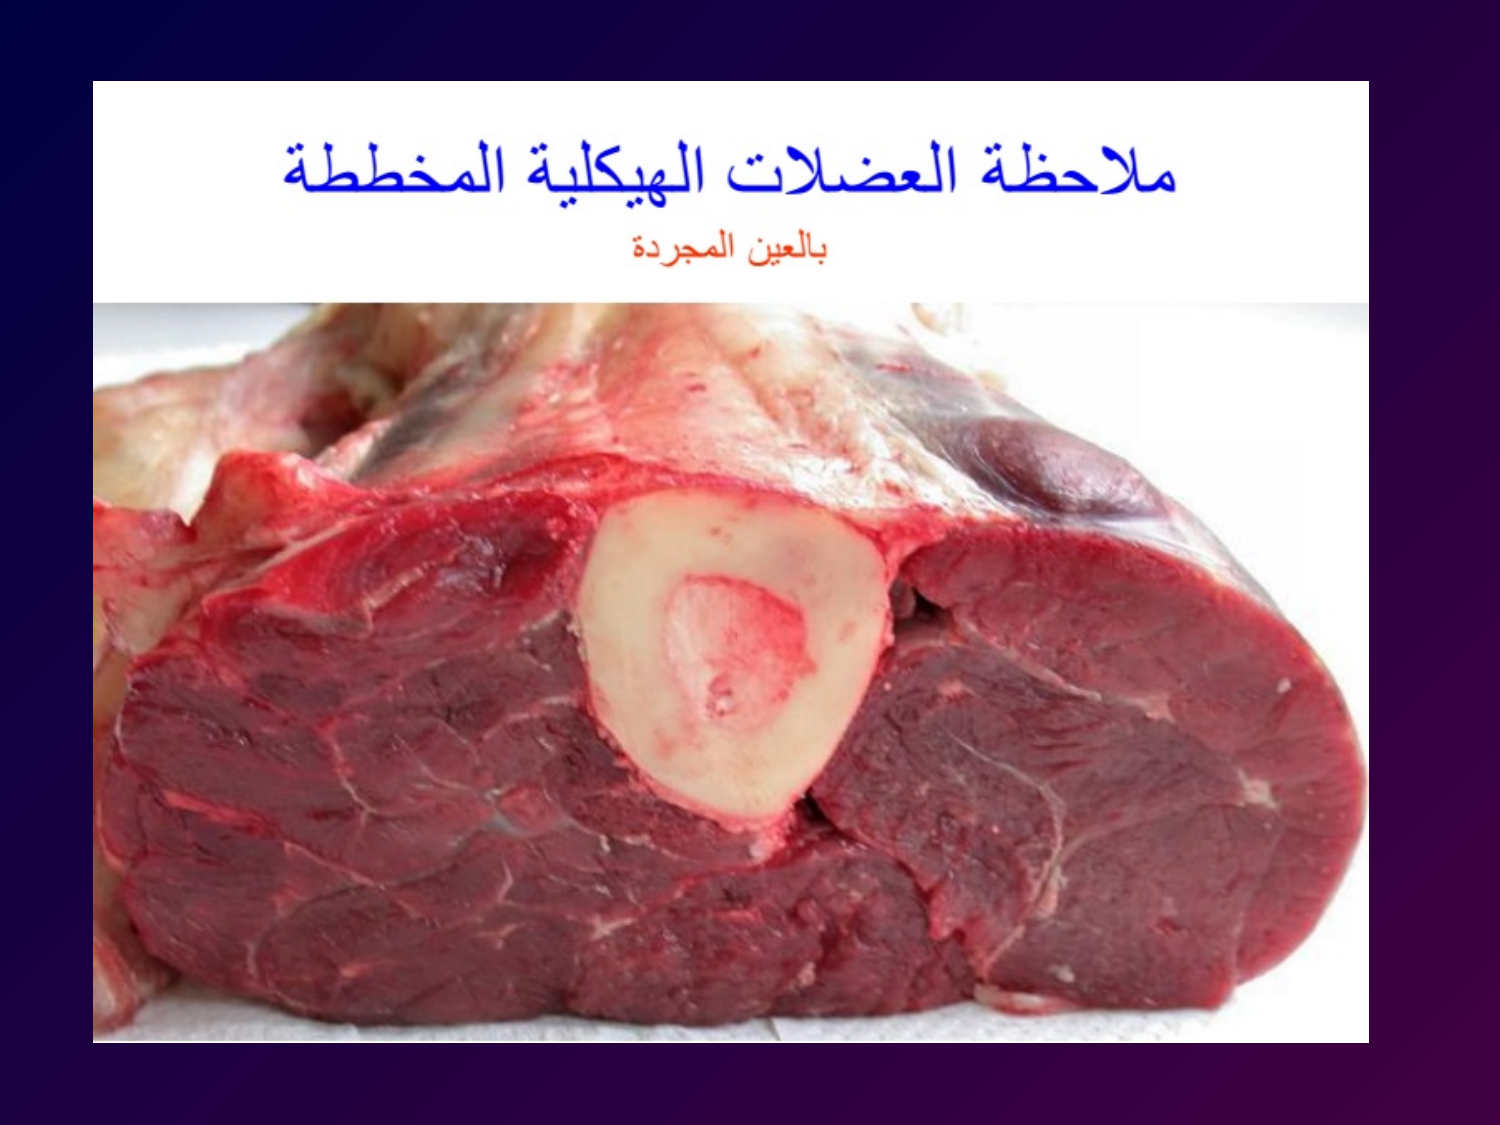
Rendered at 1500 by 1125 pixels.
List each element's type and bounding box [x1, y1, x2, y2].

list [93, 81, 1369, 1044]
